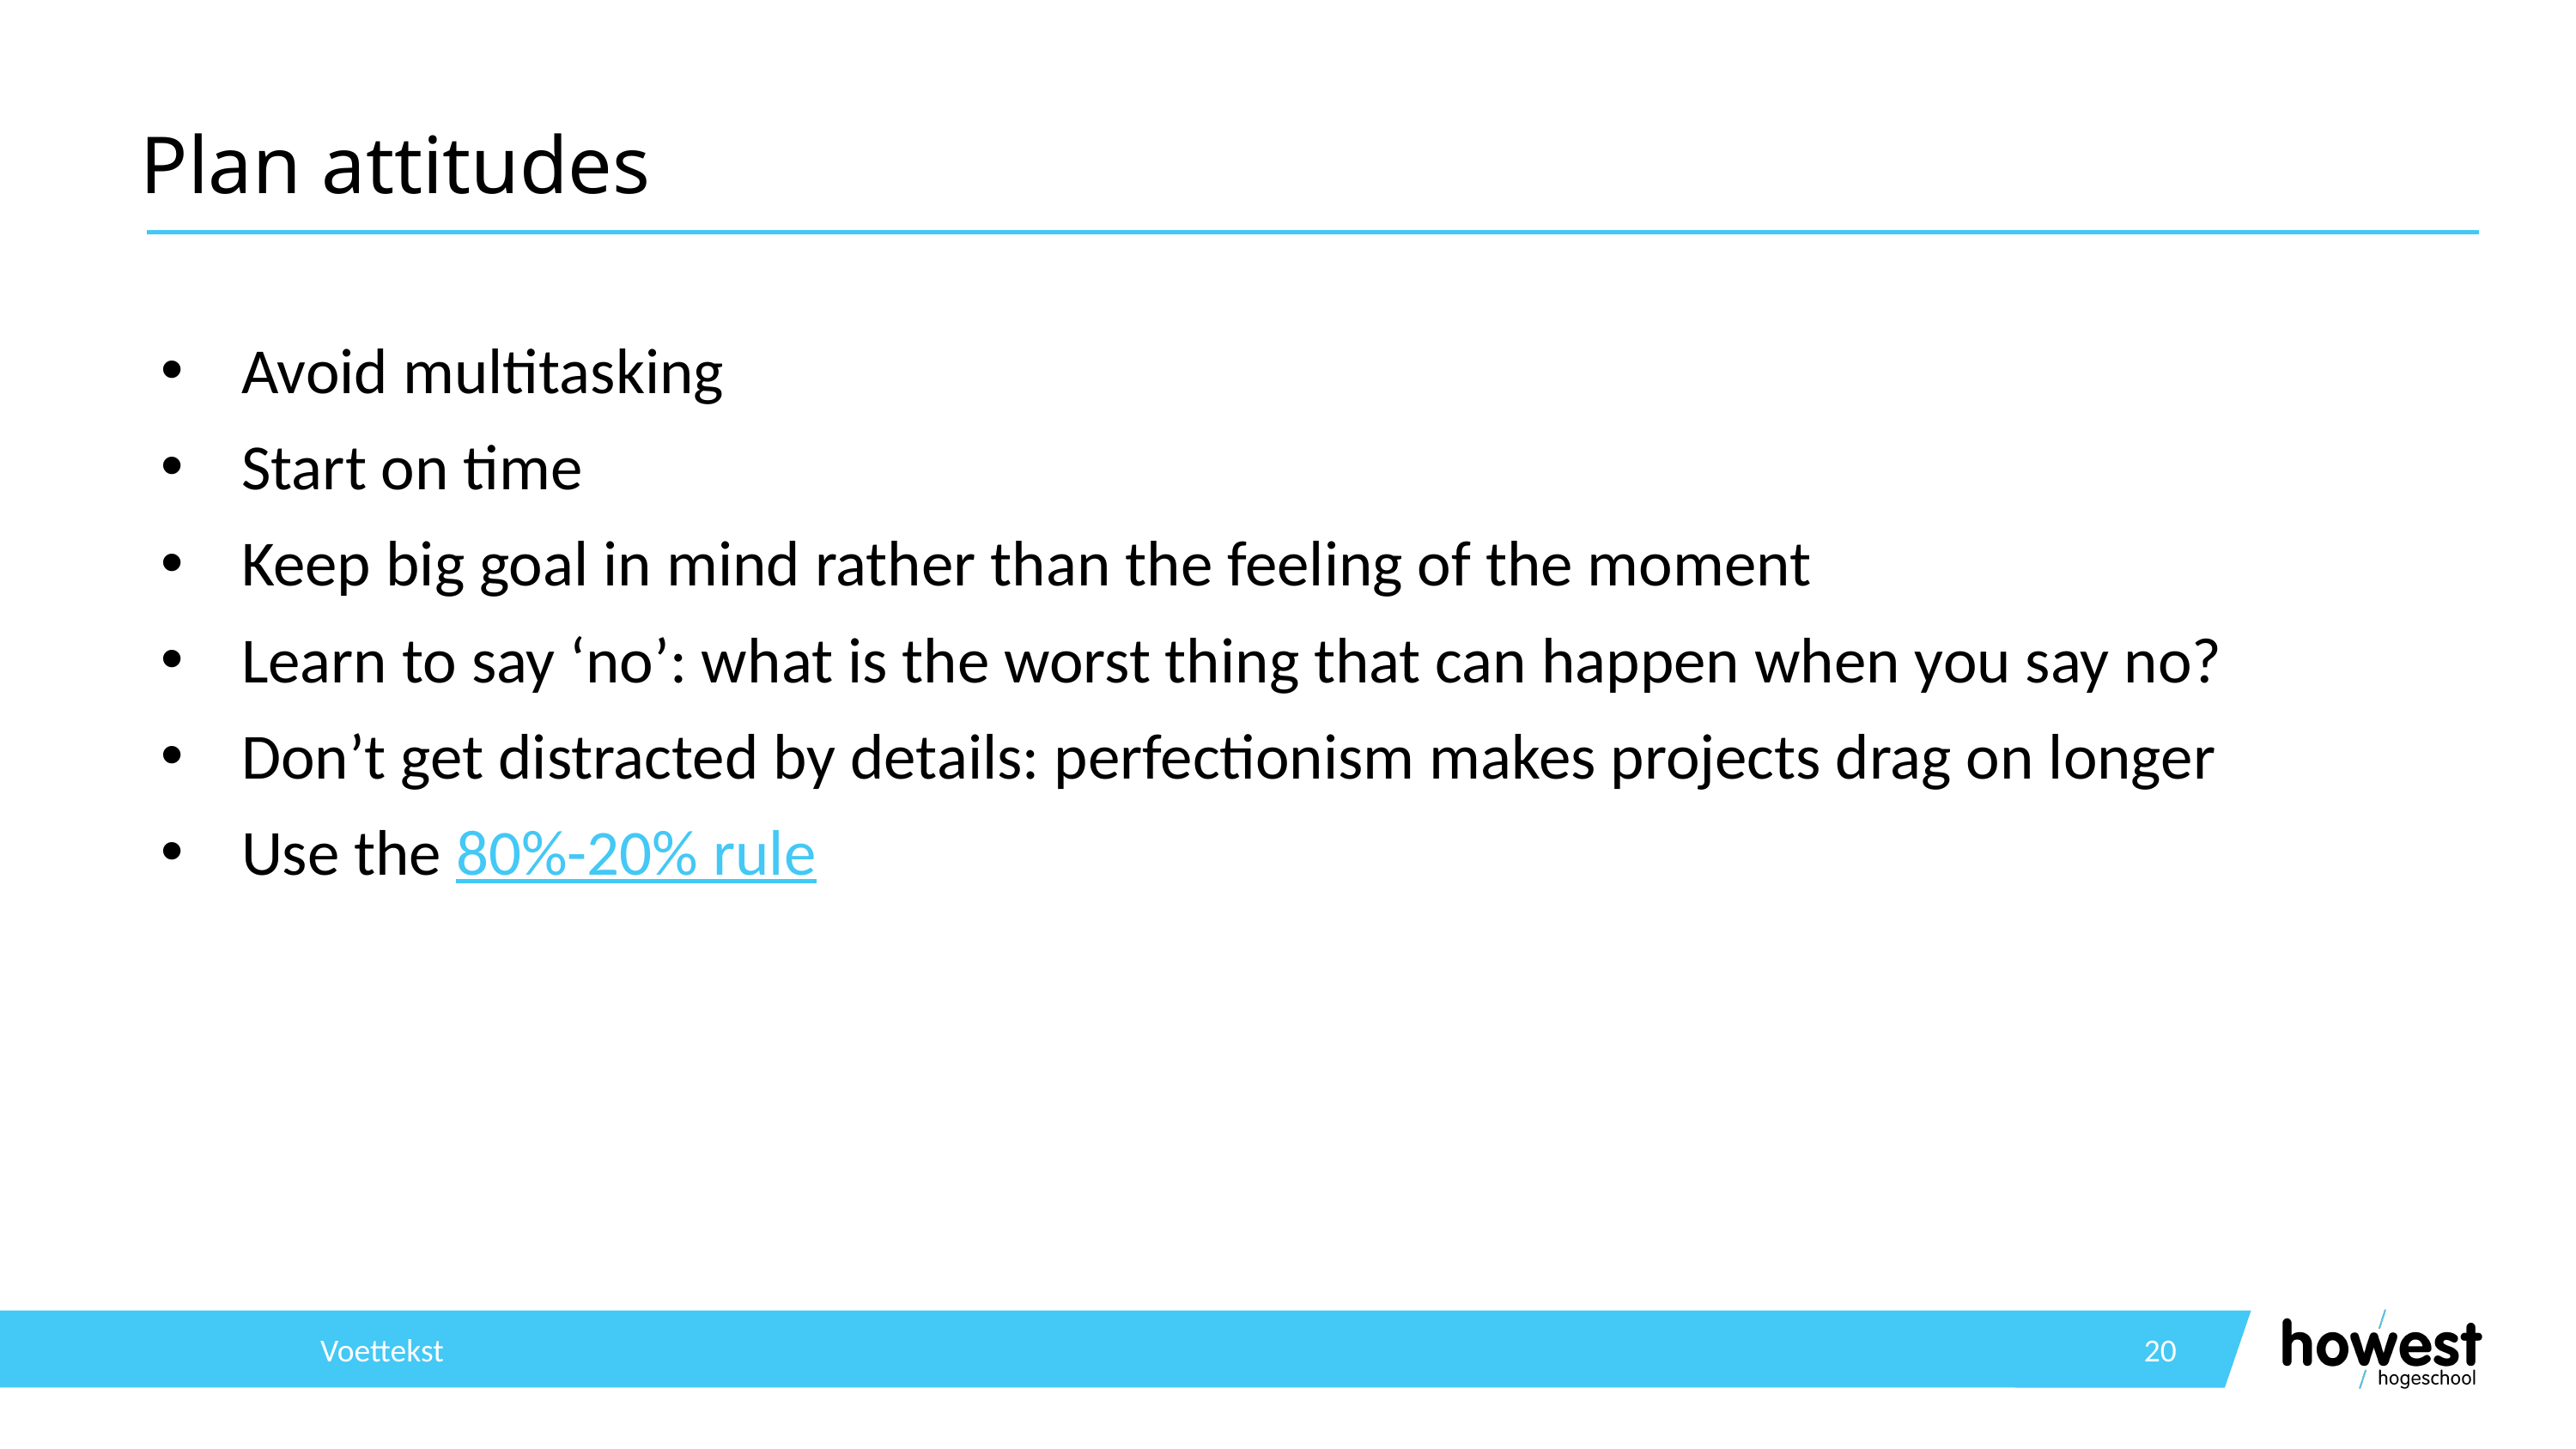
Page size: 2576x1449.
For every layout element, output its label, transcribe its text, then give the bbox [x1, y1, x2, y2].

slide_number [149, 1310, 320, 1388]
title Plan attitudes [140, 124, 2476, 215]
slide_number 20 [2048, 1310, 2190, 1388]
footer Voettekst [320, 1310, 1190, 1388]
list Avoid multitasking Start on time Keep big goal in mind rather than the feeling of the moment Learn to say ‘no’: what is the worst thing that can happen when you say no? Don’t get distracted by details: perfectionism makes projects drag on longer Use the 80%-20% rule [148, 331, 2483, 1191]
picture [2251, 1288, 2512, 1421]
